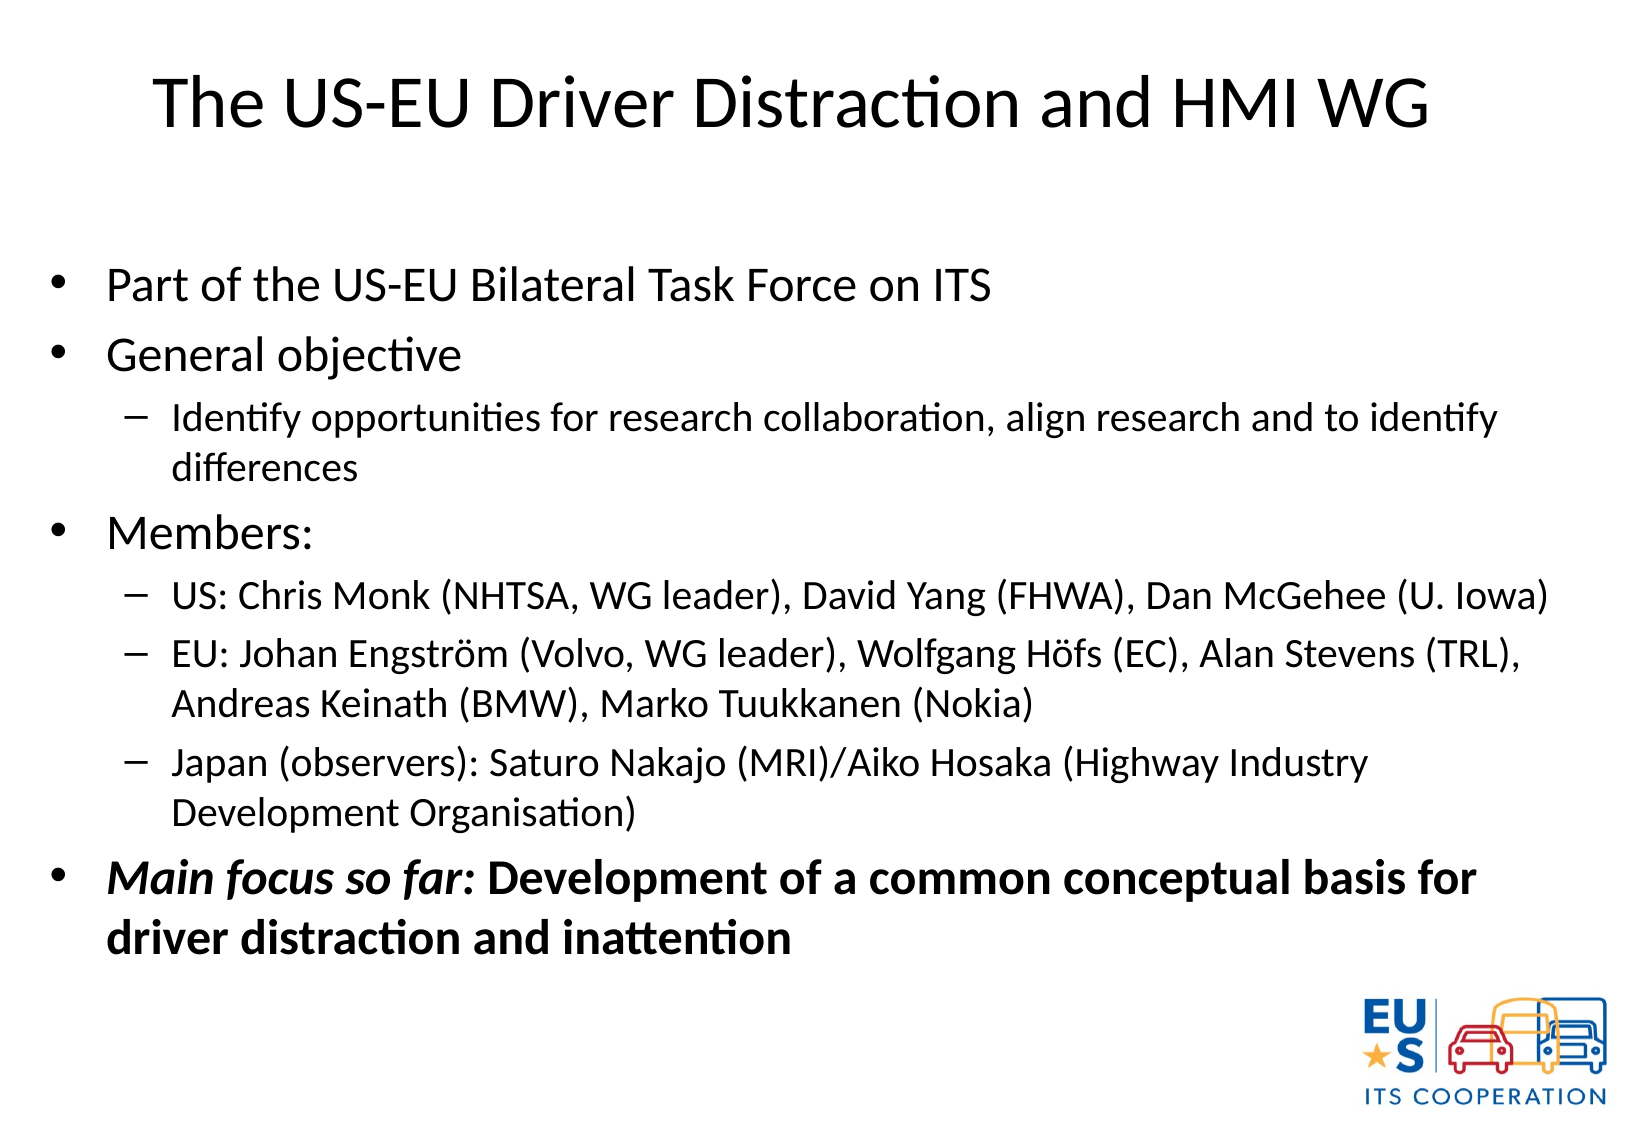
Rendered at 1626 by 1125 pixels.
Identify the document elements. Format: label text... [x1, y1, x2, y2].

text_box Part of the US-EU Bilateral Task Force on ITS General objective Identify opportunities for research collaboration, align research and to identify differences Members: US: Chris Monk (NHTSA, WG leader), David Yang (FHWA), Dan McGehee (U. Iowa) EU: Johan Engström (Volvo, WG leader), Wolfgang Höfs (EC), Alan Stevens (TRL), Andreas Keinath (BMW), Marko Tuukkanen (Nokia) Japan (observers): Saturo Nakajo (MRI)/Aiko Hosaka (Highway Industry Development Organisation) Main focus so far: Development of a common conceptual basis for driver distraction and inattention [34, 243, 1619, 986]
picture [1343, 977, 1625, 1125]
title The US-EU Driver Distraction and HMI WG [0, 3, 1585, 191]
